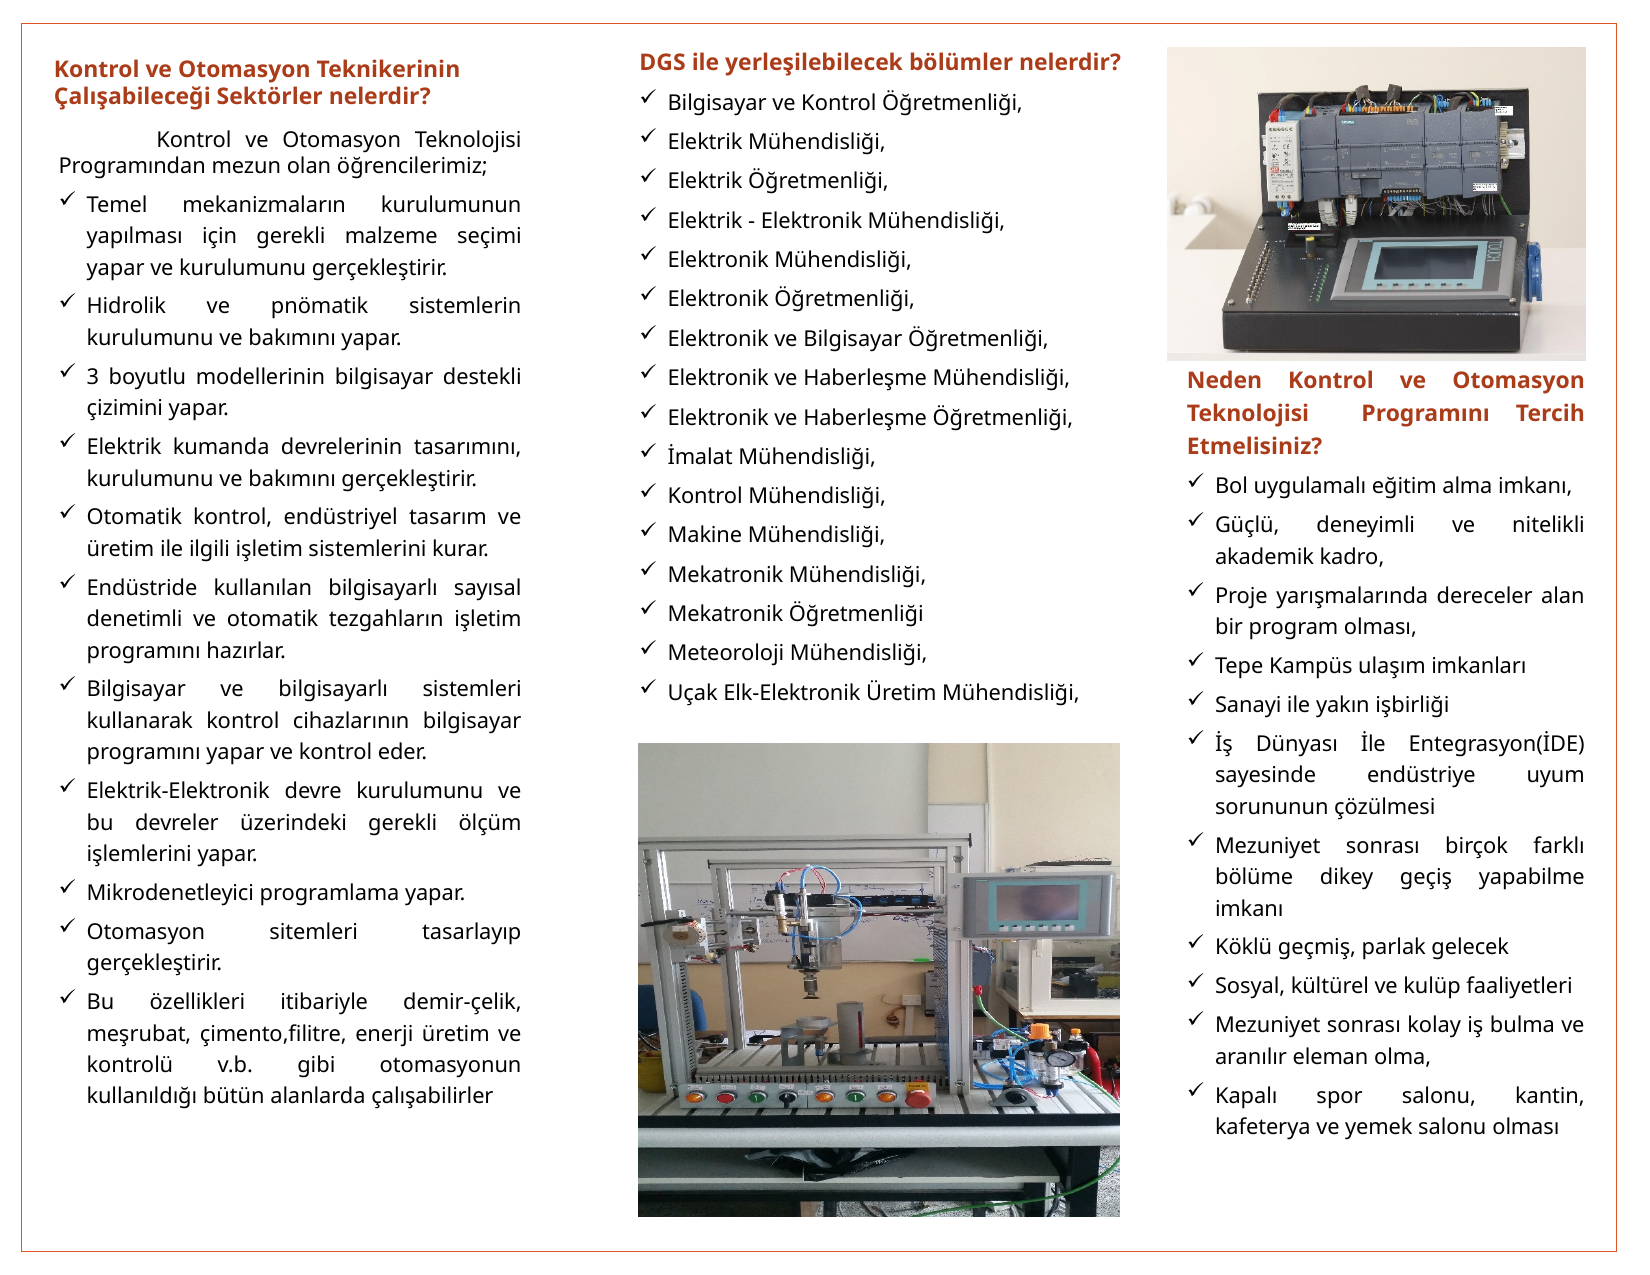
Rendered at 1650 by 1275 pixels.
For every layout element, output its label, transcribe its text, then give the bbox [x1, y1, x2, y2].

picture [1167, 46, 1586, 361]
text_box Kontrol ve Otomasyon Teknikerinin Çalışabileceği Sektörler nelerdir? [39, 47, 537, 117]
picture [638, 743, 1120, 1217]
text_box DGS ile yerleşilebilecek bölümler nelerdir? Bilgisayar ve Kontrol Öğretmenliği, Elektrik Mühendisliği, Elektrik Öğretmenliği, Elektrik - Elektronik Mühendisliği, Elektronik Mühendisliği, Elektronik Öğretmenliği, Elektronik ve Bilgisayar Öğretmenliği, Elektronik ve Haberleşme Mühendisliği, Elektronik ve Haberleşme Öğretmenliği, İmalat Mühendisliği, Kontrol Mühendisliği, Makine Mühendisliği, Mekatronik Mühendisliği, Mekatronik Öğretmenliği Meteoroloji Mühendisliği, Uçak Elk-Elektronik Üretim Mühendisliği, [624, 40, 1144, 712]
text_box [21, 23, 1617, 1252]
list Neden Kontrol ve Otomasyon Teknolojisi Programını Tercih Etmelisiniz? Bol uygulamalı eğitim alma imkanı, Güçlü, deneyimli ve nitelikli akademik kadro, Proje yarışmalarında dereceler alan bir program olması, Tepe Kampüs ulaşım imkanları Sanayi ile yakın işbirliği İş Dünyası İle Entegrasyon(İDE) sayesinde endüstriye uyum sorununun çözülmesi Mezuniyet sonrası birçok farklı bölüme dikey geçiş yapabilme imkanı Köklü geçmiş, parlak gelecek Sosyal, kültürel ve kulüp faaliyetleri Mezuniyet sonrası kolay iş bulma ve aranılır eleman olma, Kapalı spor salonu, kantin, kafeterya ve yemek salonu olması [1186, 361, 1586, 1063]
text_box Kontrol ve Otomasyon Teknolojisi Programından mezun olan öğrencilerimiz; Temel mekanizmaların kurulumunun yapılması için gerekli malzeme seçimi yapar ve kurulumunu gerçekleştirir. Hidrolik ve pnömatik sistemlerin kurulumunu ve bakımını yapar. 3 boyutlu modellerinin bilgisayar destekli çizimini yapar. Elektrik kumanda devrelerinin tasarımını, kurulumunu ve bakımını gerçekleştirir. Otomatik kontrol, endüstriyel tasarım ve üretim ile ilgili işletim sistemlerini kurar. Endüstride kullanılan bilgisayarlı sayısal denetimli ve otomatik tezgahların işletim programını hazırlar. Bilgisayar ve bilgisayarlı sistemleri kullanarak kontrol cihazlarının bilgisayar programını yapar ve kontrol eder. Elektrik-Elektronik devre kurulumunu ve bu devreler üzerindeki gerekli ölçüm işlemlerini yapar. Mikrodenetleyici programlama yapar. Otomasyon sitemleri tasarlayıp gerçekleştirir. Bu özellikleri itibariyle demir-çelik, meşrubat, çimento,filitre, enerji üretim ve kontrolü v.b. gibi otomasyonun kullanıldığı bütün alanlarda çalışabilirler [43, 117, 537, 1116]
